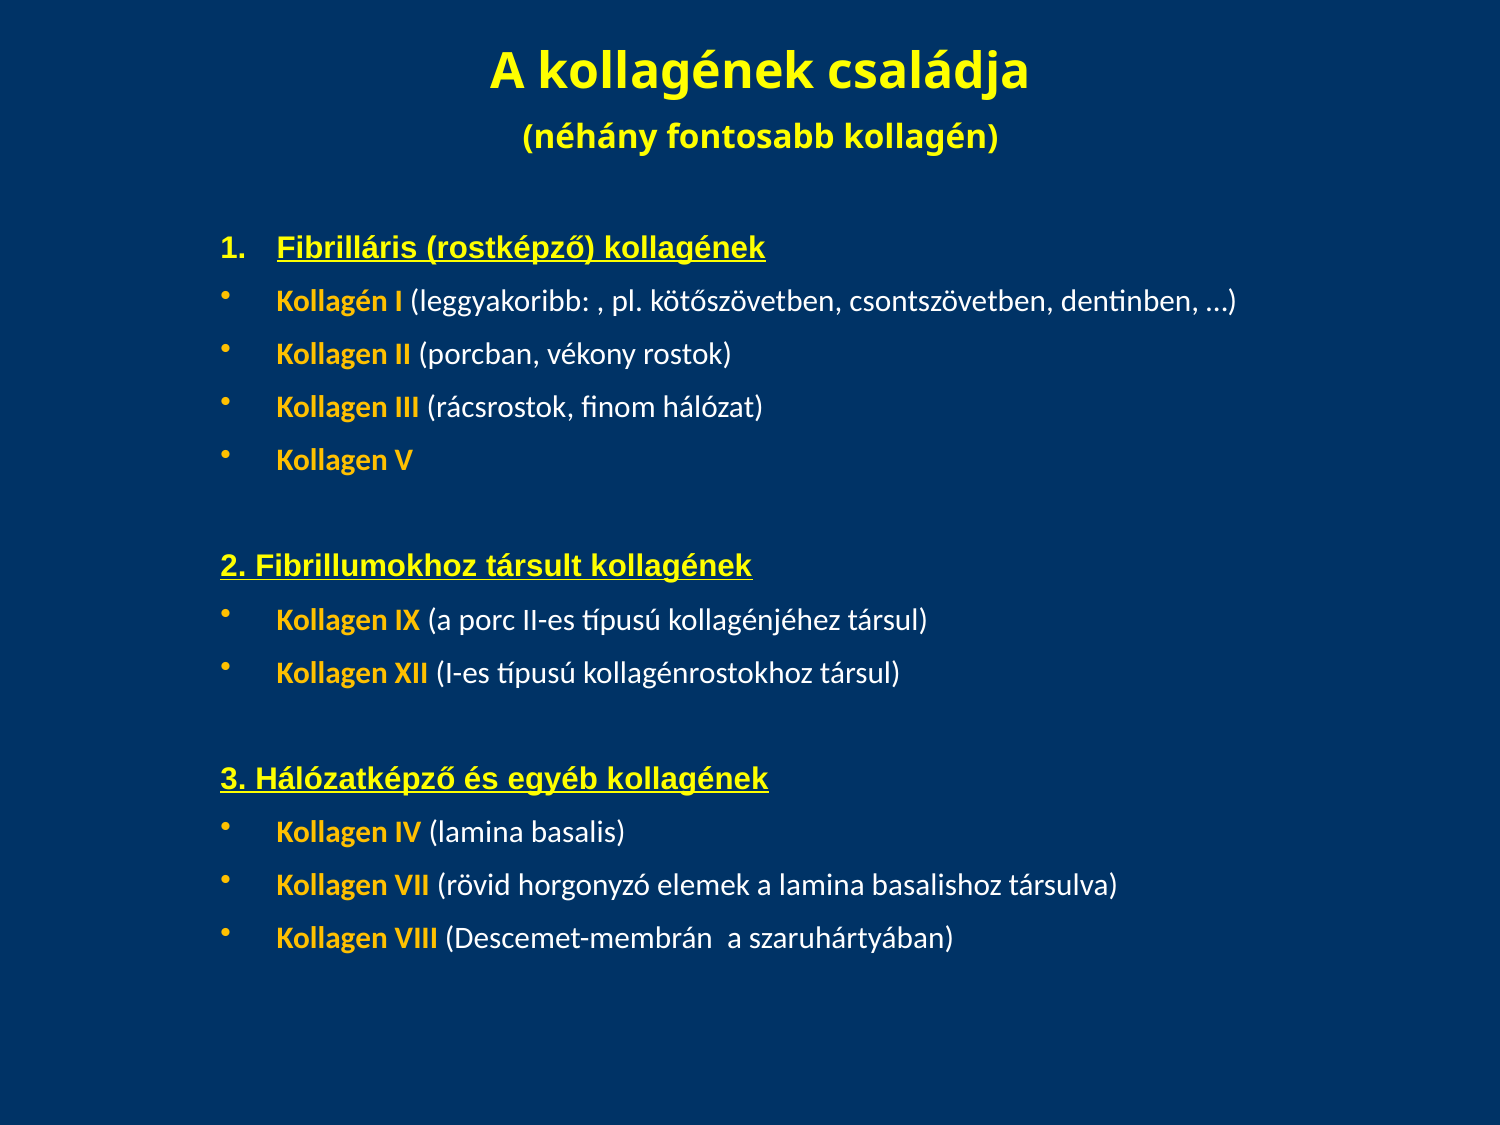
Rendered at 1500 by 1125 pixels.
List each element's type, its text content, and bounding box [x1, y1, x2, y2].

text_box A kollagének családja (néhány fontosabb kollagén) Fibrilláris (rostképző) kollagének Kollagén I (leggyakoribb: , pl. kötőszövetben, csontszövetben, dentinben, …) Kollagen II (porcban, vékony rostok) Kollagen III (rácsrostok, finom hálózat) Kollagen V 2. Fibrillumokhoz társult kollagének Kollagen IX (a porc II-es típusú kollagénjéhez társul) Kollagen XII (I-es típusú kollagénrostokhoz társul) 3. Hálózatképző és egyéb kollagének Kollagen IV (lamina basalis) Kollagen VII (rövid horgonyzó elemek a lamina basalishoz társulva) Kollagen VIII (Descemet-membrán a szaruhártyában) [205, 30, 1316, 963]
